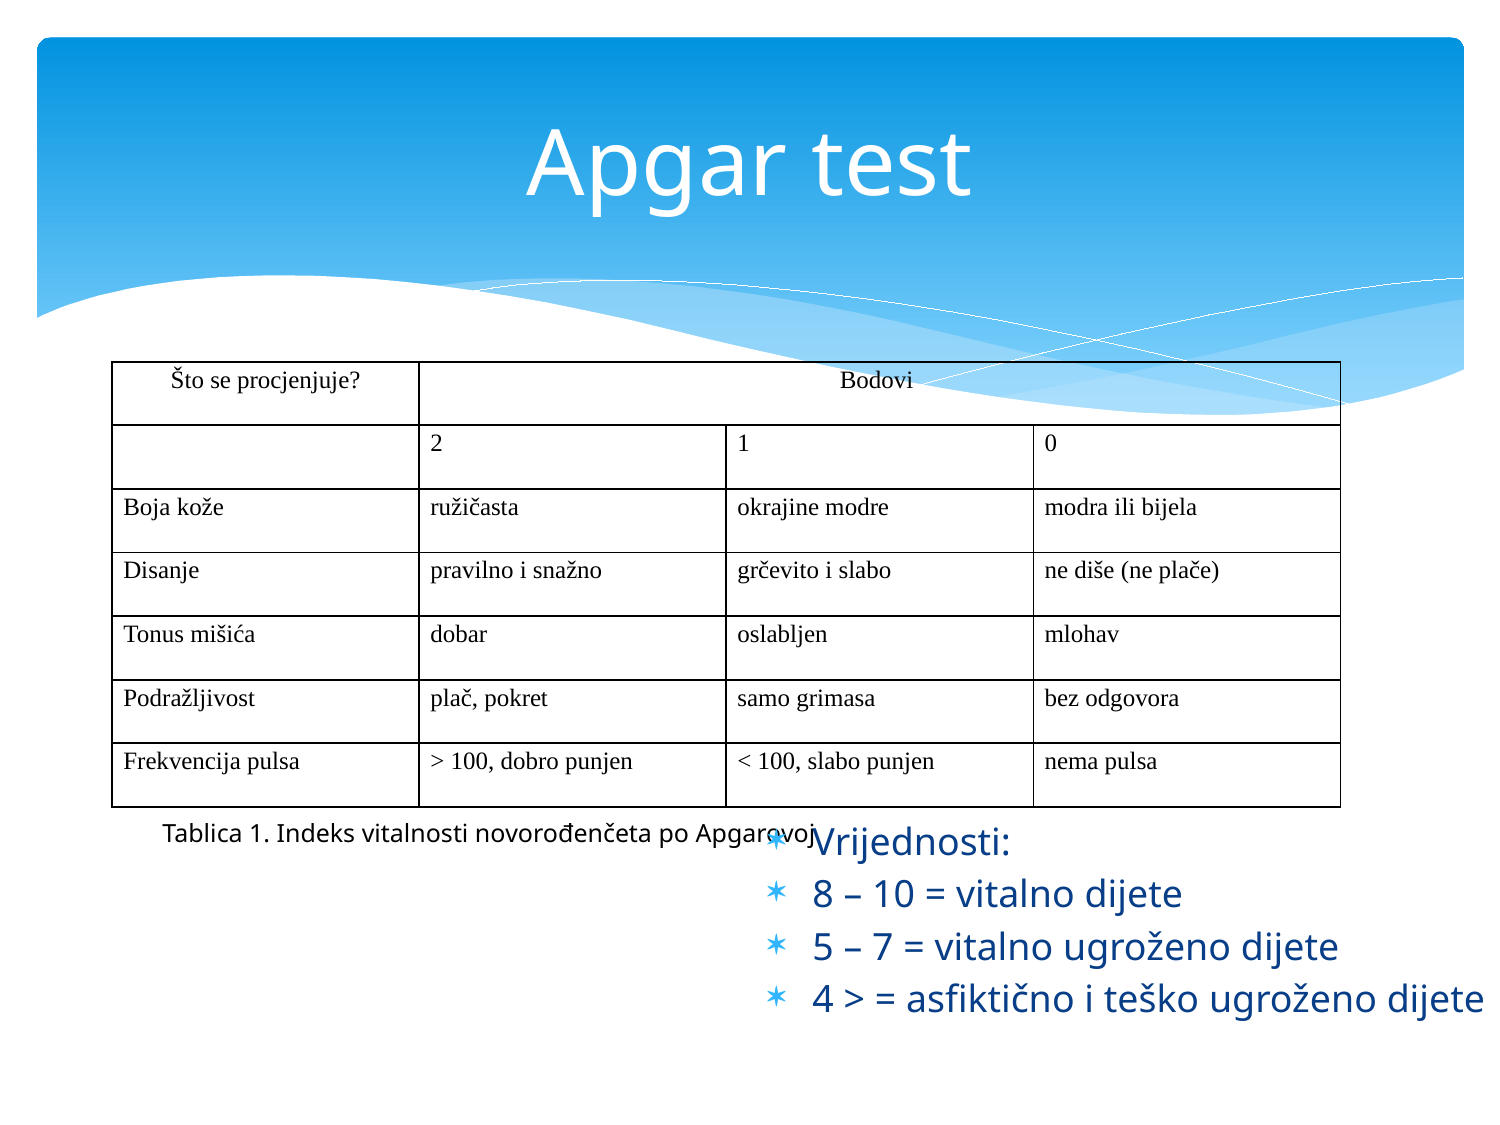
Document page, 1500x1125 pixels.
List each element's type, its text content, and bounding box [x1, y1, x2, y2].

text_box Vrijednosti: 8 – 10 = vitalno dijete 5 – 7 = vitalno ugroženo dijete 4 > = asfiktično i teško ugroženo dijete [752, 810, 1500, 1028]
text_box Tablica 1. Indeks vitalnosti novorođenčeta po Apgarovoj [147, 810, 752, 856]
table_cell nema pulsa [1034, 744, 1340, 806]
table_cell Podražljivost [113, 681, 418, 742]
table_cell ne diše (ne plače) [1034, 553, 1340, 615]
table_cell bez odgovora [1034, 681, 1340, 742]
table_cell Tonus mišića [113, 617, 418, 679]
table_cell modra ili bijela [1034, 490, 1340, 552]
table_header Bodovi [420, 363, 1340, 424]
table_cell 1 [727, 426, 1033, 488]
table_cell Disanje [113, 553, 418, 615]
table_cell samo grimasa [727, 681, 1033, 742]
table_cell oslabljen [727, 617, 1033, 679]
table_cell > 100, dobro punjen [420, 744, 725, 806]
table_cell [113, 426, 418, 488]
title Apgar test [75, 55, 1425, 261]
table_cell okrajine modre [727, 490, 1033, 552]
table_cell pravilno i snažno [420, 553, 725, 615]
table_cell 2 [420, 426, 725, 488]
table_cell mlohav [1034, 617, 1340, 679]
table_cell grčevito i slabo [727, 553, 1033, 615]
table_cell plač, pokret [420, 681, 725, 742]
table_header Što se procjenjuje? [113, 363, 418, 424]
table_cell < 100, slabo punjen [727, 744, 1033, 806]
table_cell Boja kože [113, 490, 418, 552]
table_cell Frekvencija pulsa [113, 744, 418, 806]
table_cell 0 [1034, 426, 1340, 488]
table_cell dobar [420, 617, 725, 679]
table_cell ružičasta [420, 490, 725, 552]
